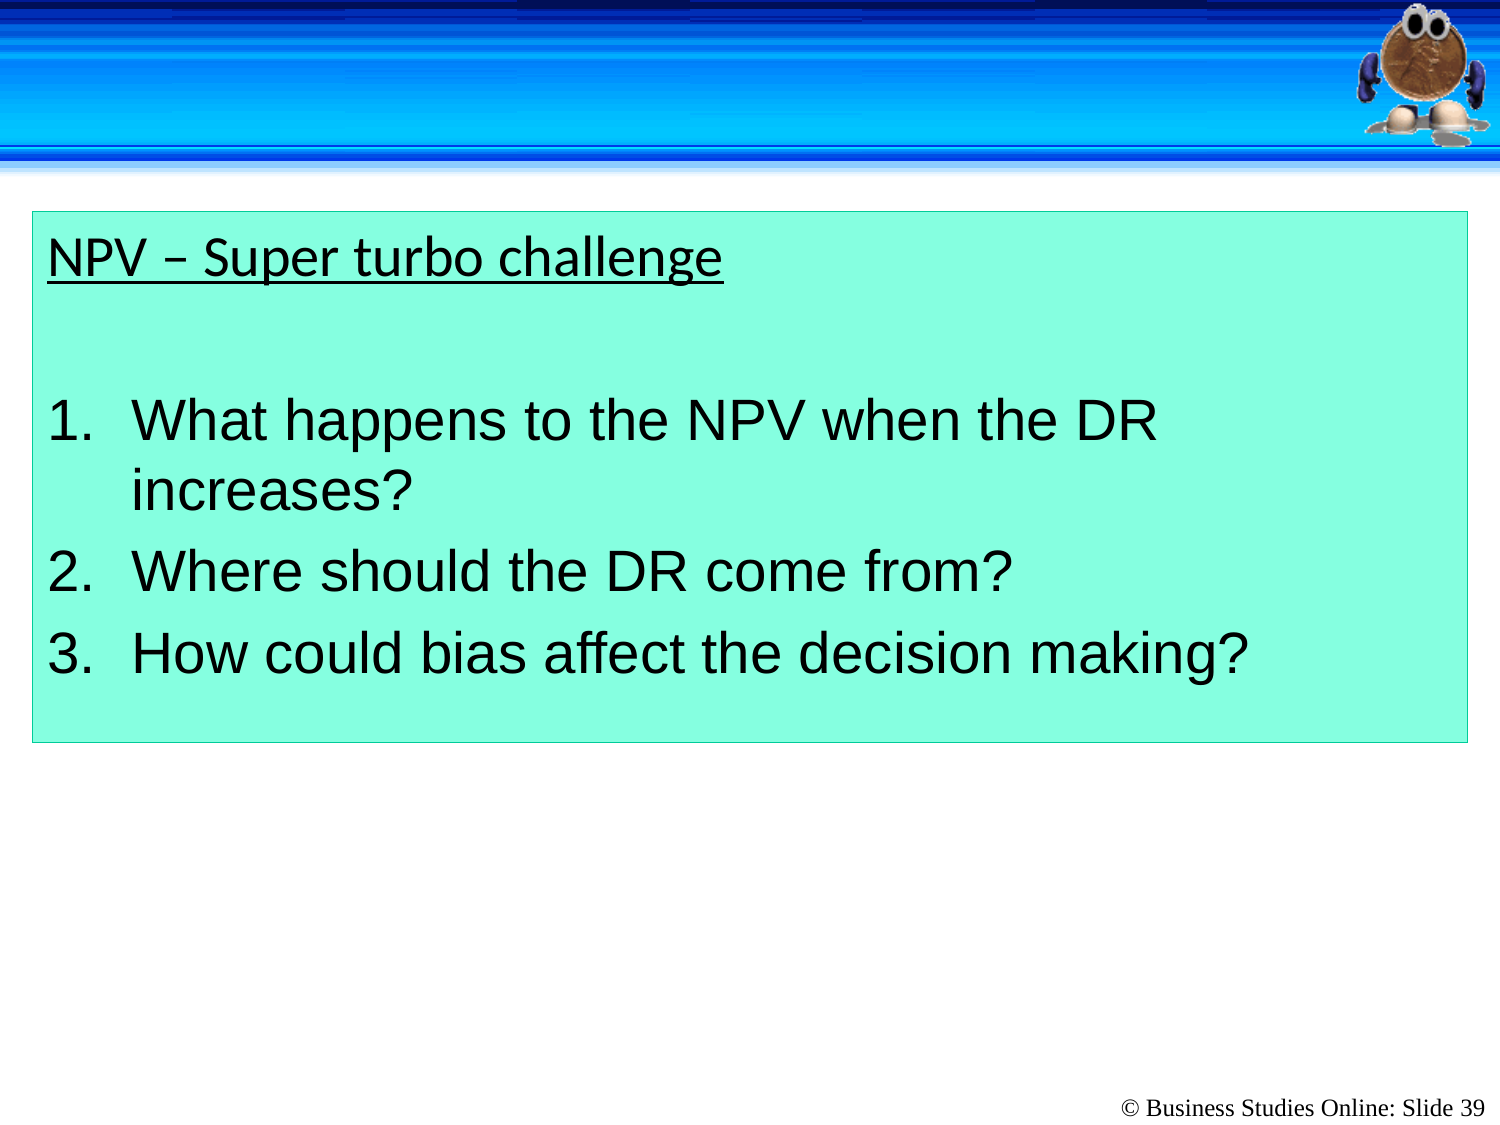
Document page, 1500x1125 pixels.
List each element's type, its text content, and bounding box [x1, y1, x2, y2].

picture [0, 0, 1500, 185]
list NPV – Super turbo challenge What happens to the NPV when the DR increases? Where should the DR come from? How could bias affect the decision making? [32, 211, 1468, 743]
